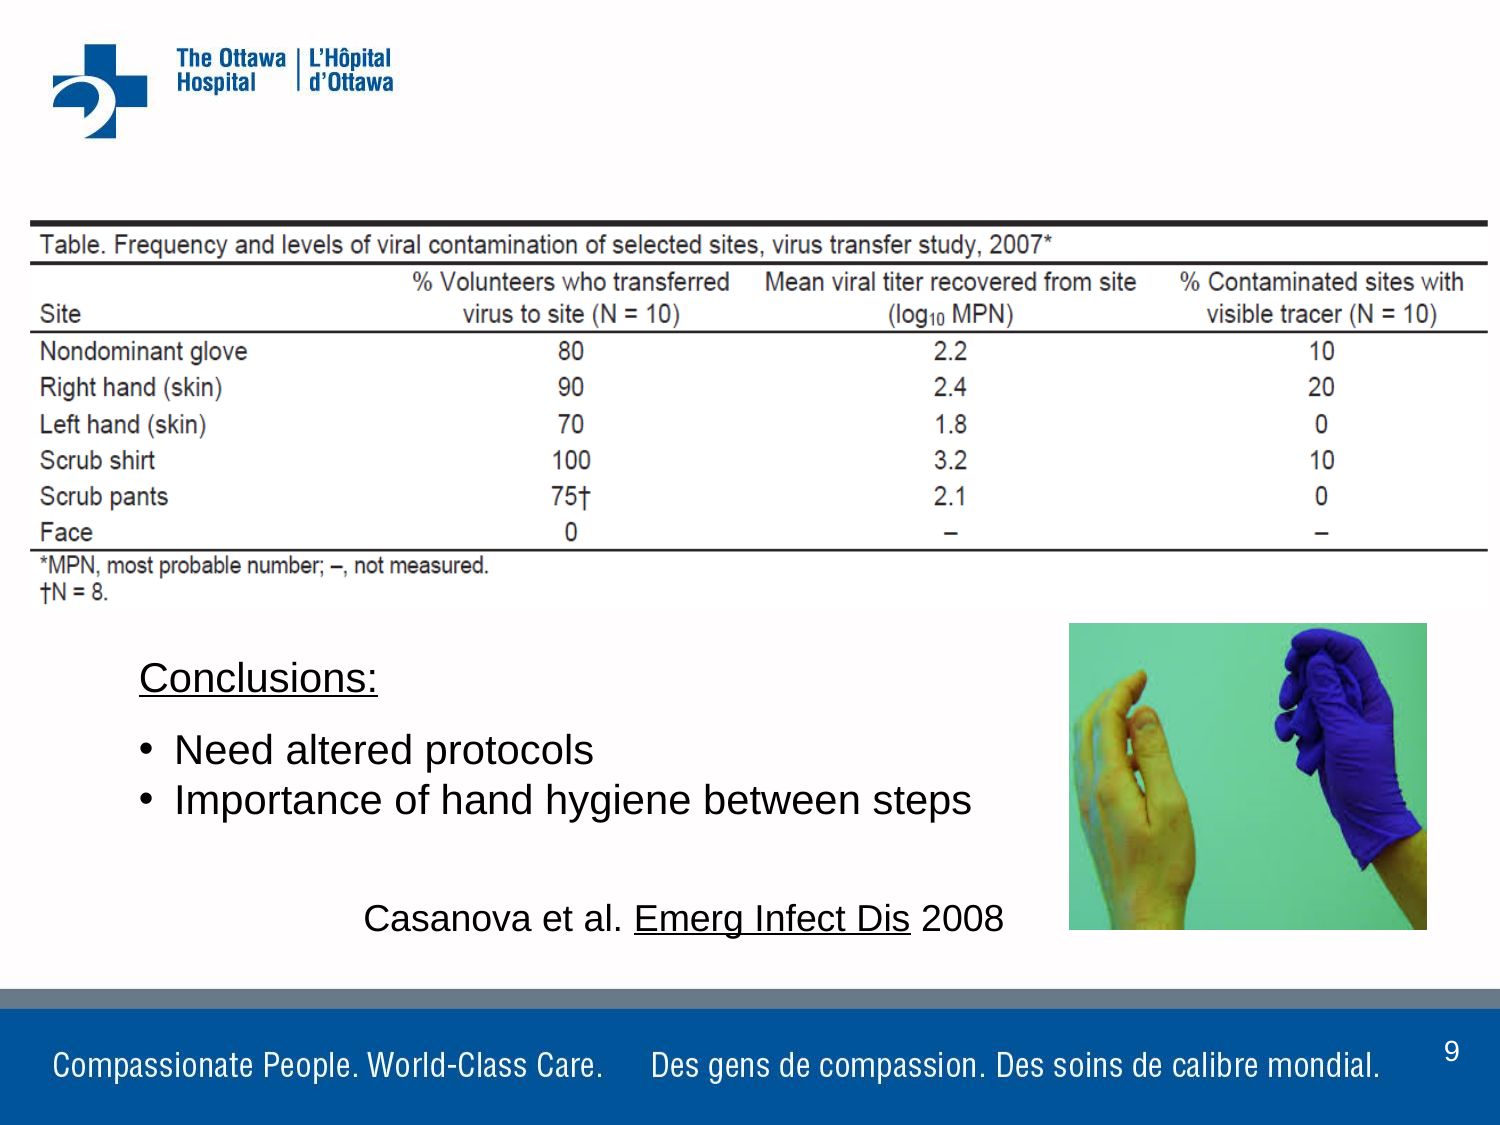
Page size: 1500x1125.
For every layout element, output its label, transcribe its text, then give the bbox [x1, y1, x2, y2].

picture [0, 0, 1500, 1125]
text_box Casanova et al. Emerg Infect Dis 2008 [270, 886, 1098, 946]
text_box Conclusions: Need altered protocols Importance of hand hygiene between steps [123, 643, 1010, 881]
slide_number 9 [1124, 1024, 1476, 1103]
